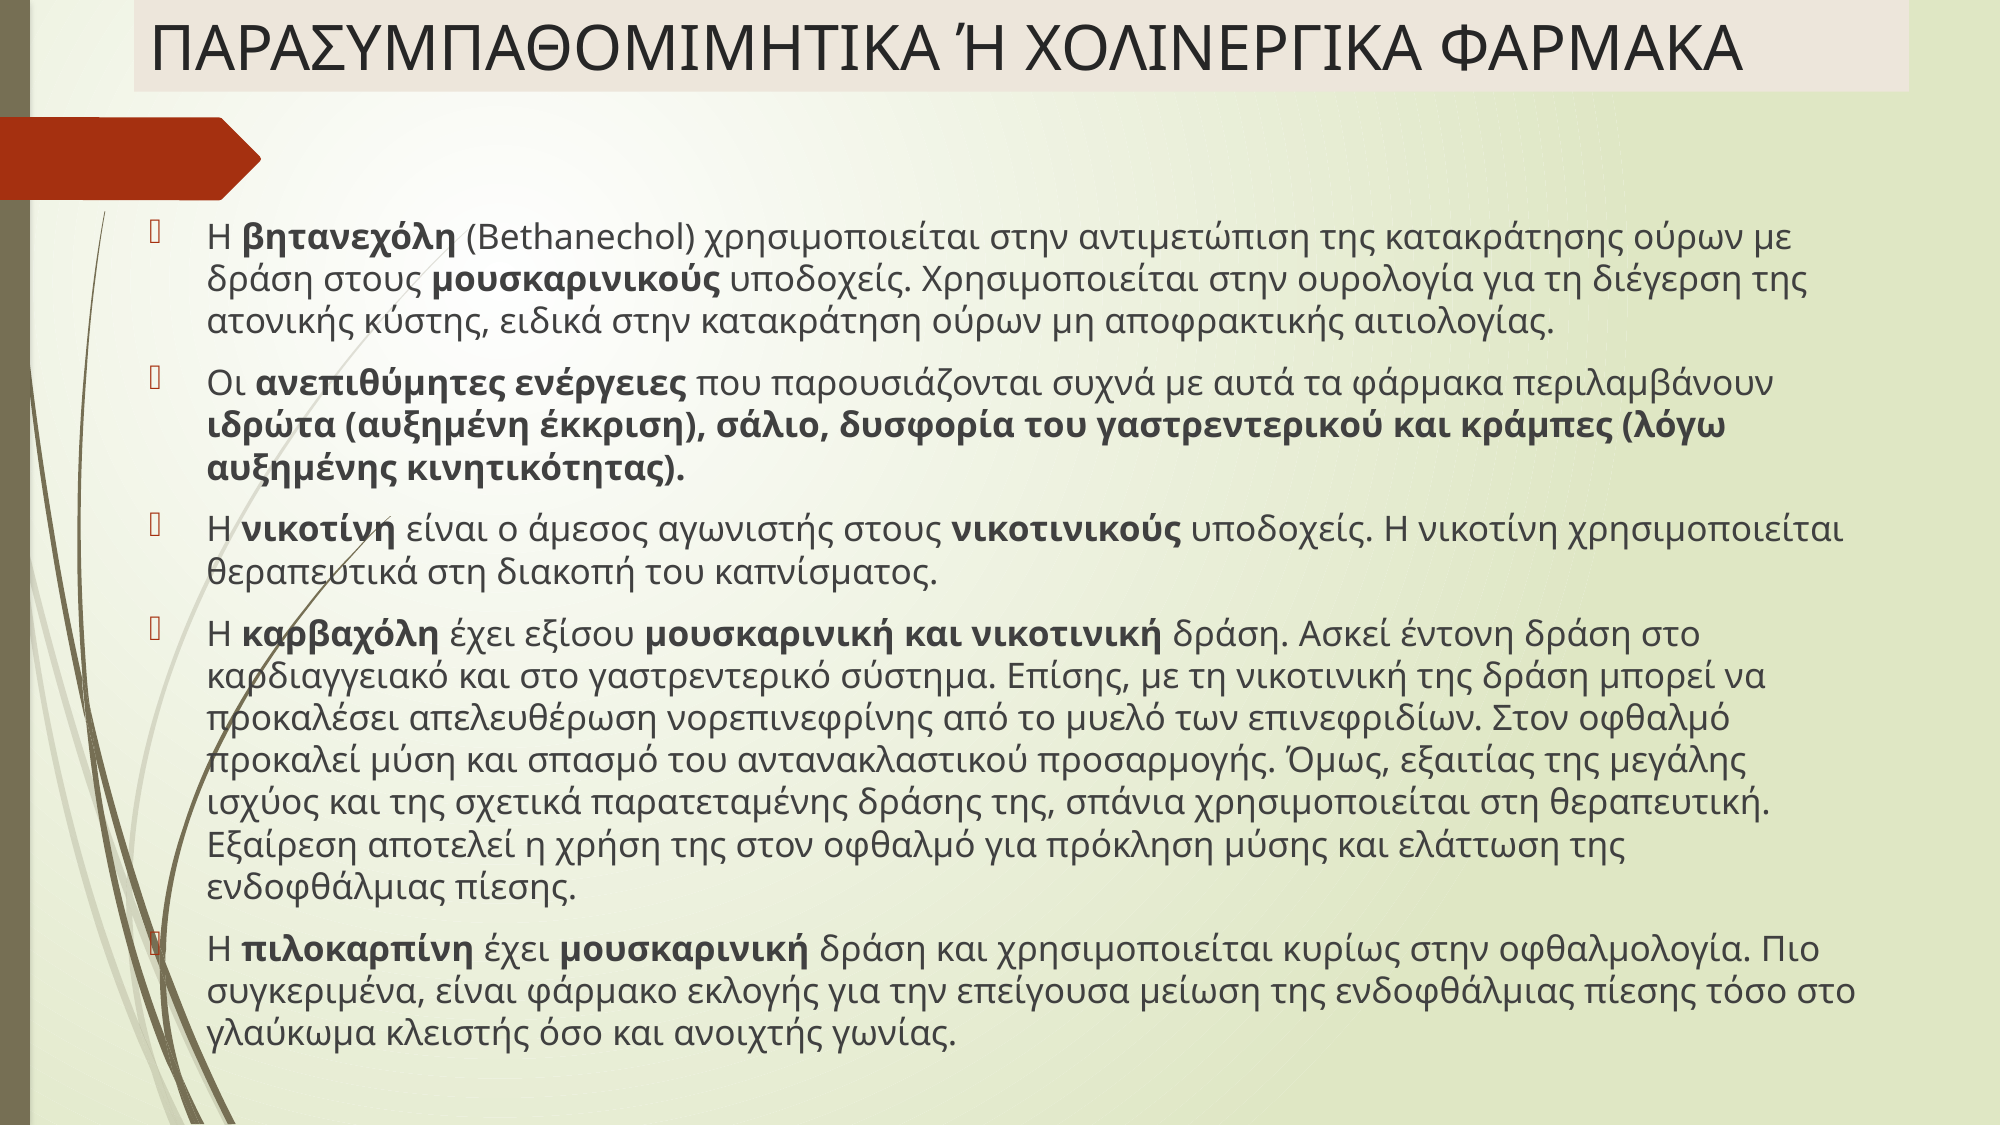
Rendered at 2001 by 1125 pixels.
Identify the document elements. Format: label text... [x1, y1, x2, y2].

list Η βητανεχόλη (Bethanechol) χρησιμοποιείται στην αντιμετώπιση της κατακράτησης ούρων με δράση στους μουσκαρινικούς υποδοχείς. Χρησιμοποιείται στην ουρολογία για τη διέγερση της ατονικής κύστης, ειδικά στην κατακράτηση ούρων μη αποφρακτικής αιτιολογίας. Οι ανεπιθύμητες ενέργειες που παρουσιάζονται συχνά με αυτά τα φάρμακα περιλαμβάνουν ιδρώτα (αυξημένη έκκριση), σάλιο, δυσφορία του γαστρεντερικού και κράμπες (λόγω αυξημένης κινητικότητας). Η νικοτίνη είναι ο άμεσος αγωνιστής στους νικοτινικούς υποδοχείς. Η νικοτίνη χρησιμοποιείται θεραπευτικά στη διακοπή του καπνίσματος. Η καρβαχόλη έχει εξίσου μουσκαρινική και νικοτινική δράση. Ασκεί έντονη δράση στο καρδιαγγειακό και στο γαστρεντερικό σύστημα. Επίσης, με τη νικοτινική της δράση μπορεί να προκαλέσει απελευθέρωση νορεπινεφρίνης από το μυελό των επινεφριδίων. Στον οφθαλμό προκαλεί μύση και σπασμό του αντανακλαστικού προσαρμογής. Όμως, εξαιτίας της μεγάλης ισχύος και της σχετικά παρατεταμένης δράσης της, σπάνια χρησιμοποιείται στη θεραπευτική. Εξαίρεση αποτελεί η χρήση της στον οφθαλμό για πρόκληση μύσης και ελάττωση της ενδοφθάλμιας πίεσης. Η πιλοκαρπίνη έχει μουσκαρινική δράση και χρησιμοποιείται κυρίως στην οφθαλμολογία. Πιο συγκεριμένα, είναι φάρμακο εκλογής για την επείγουσα μείωση της ενδοφθάλμιας πίεσης τόσο στο γλαύκωμα κλειστής όσο και ανοιχτής γωνίας. [134, 206, 1875, 1069]
title ΠΑΡΑΣΥΜΠΑΘΟΜΙΜΗΤΙΚΑ Ή ΧΟΛΙΝΕΡΓΙΚΑ ΦΑΡΜΑΚΑ [134, 0, 1910, 92]
